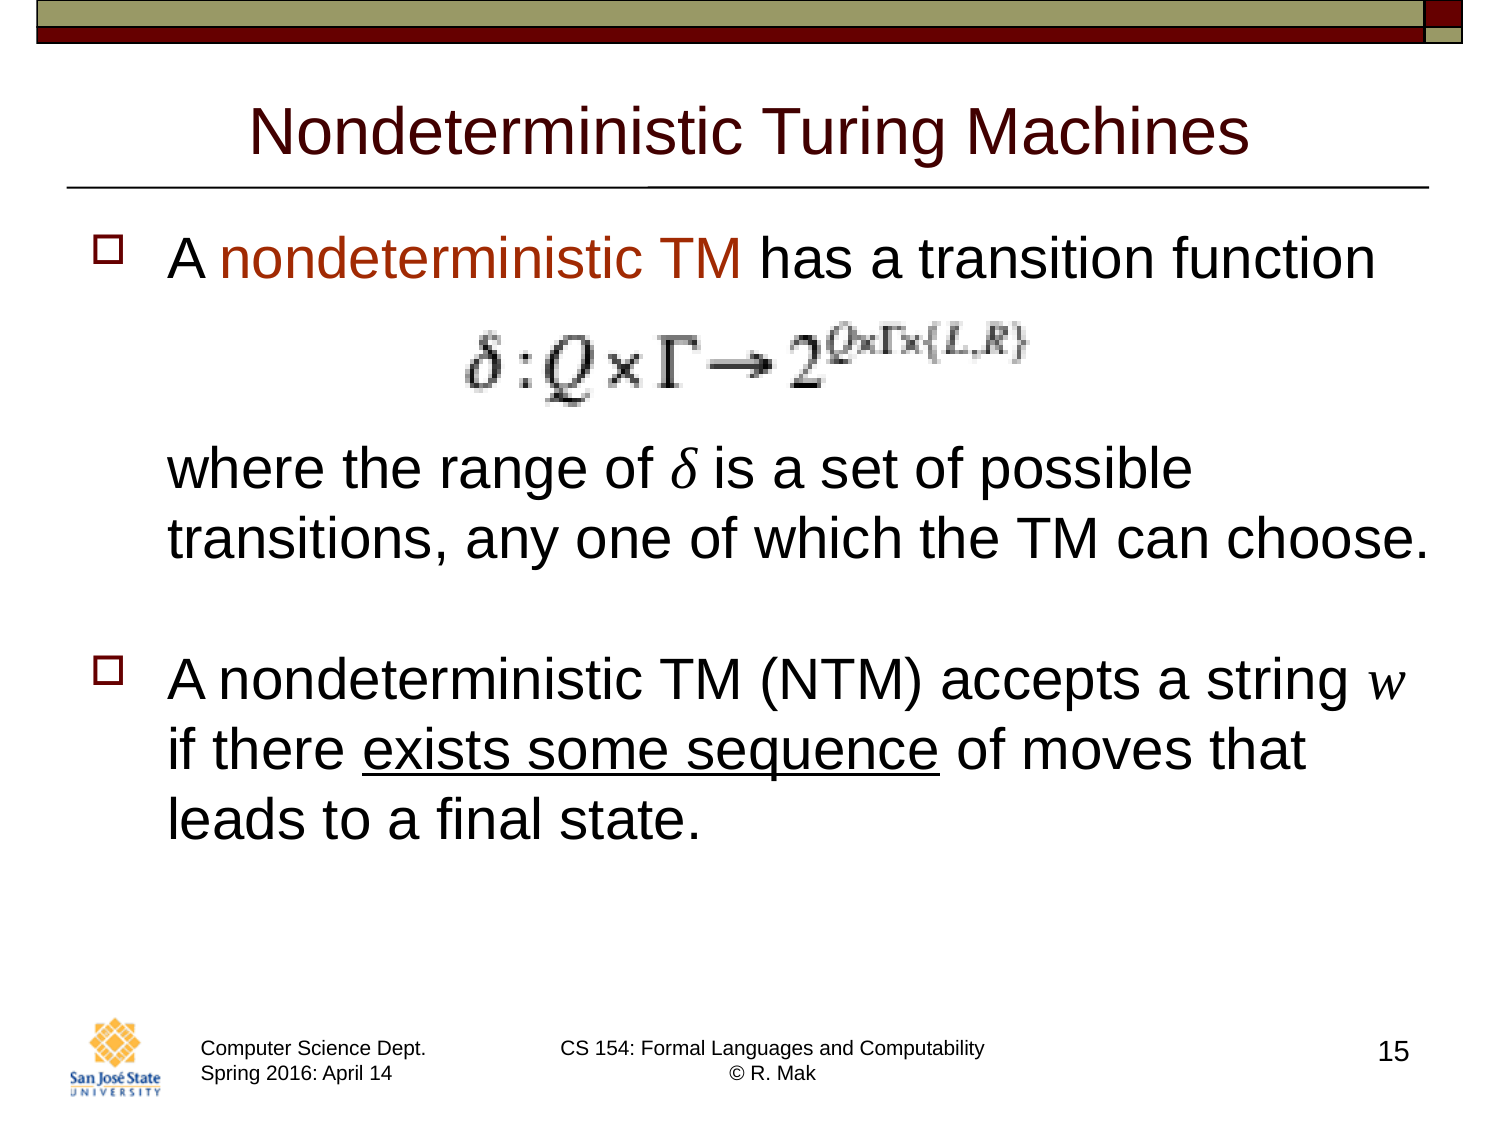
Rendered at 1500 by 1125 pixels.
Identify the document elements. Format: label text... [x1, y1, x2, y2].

list A nondeterministic TM has a transition function where the range of δ is a set of possible transitions, any one of which the TM can choose. A nondeterministic TM (NTM) accepts a string w if there exists some sequence of moves that leads to a final state. [75, 212, 1455, 1006]
picture [60, 1012, 166, 1112]
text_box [457, 307, 1036, 413]
slide_number 15 [1112, 1025, 1425, 1100]
title Nondeterministic Turing Machines [75, 67, 1425, 175]
